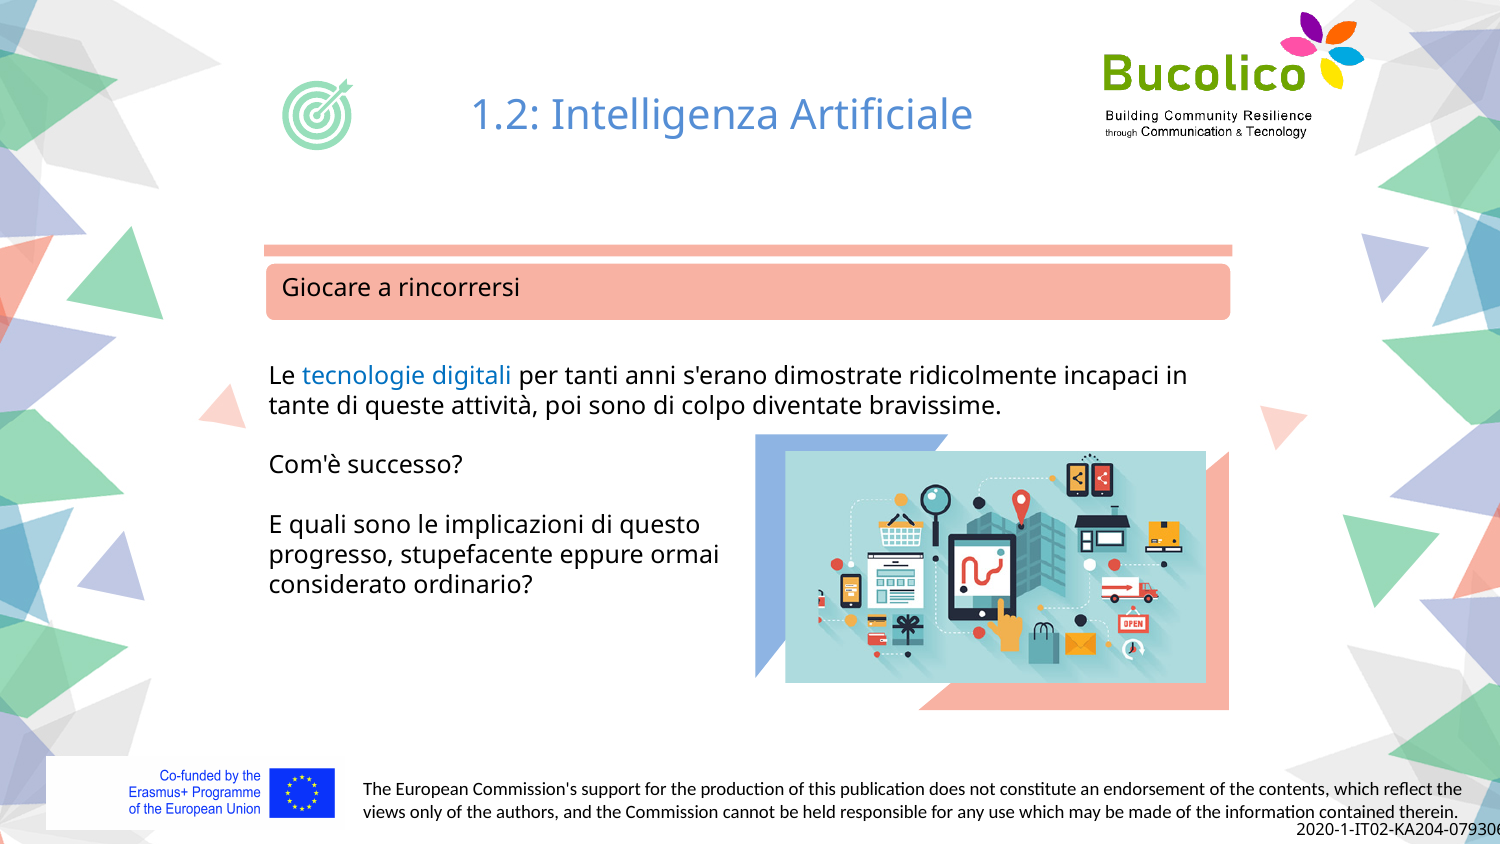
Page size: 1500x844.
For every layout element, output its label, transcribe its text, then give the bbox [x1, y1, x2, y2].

list 1.2: Intelligenza Artificiale [410, 65, 1034, 161]
text_box Le tecnologie digitali per tanti anni s'erano dimostrate ridicolmente incapaci in tante di queste attività, poi sono di colpo diventate bravissime. Com'è successo? E quali sono le implicazioni di questo progresso, stupefacente eppure ormai considerato ordinario? [253, 291, 1245, 637]
text_box [918, 451, 1229, 711]
text_box [280, 76, 356, 153]
text_box [755, 434, 949, 678]
text_box The European Commission's support for the production of this publication does not constitute an endorsement of the contents, which reflect the views only of the authors, and the Commission cannot be held responsible for any use which may be made of the information contained therein. [348, 769, 1486, 830]
picture [0, 0, 1500, 844]
text_box Giocare a rincorrersi [261, 259, 1235, 325]
text_box [262, 243, 1235, 258]
